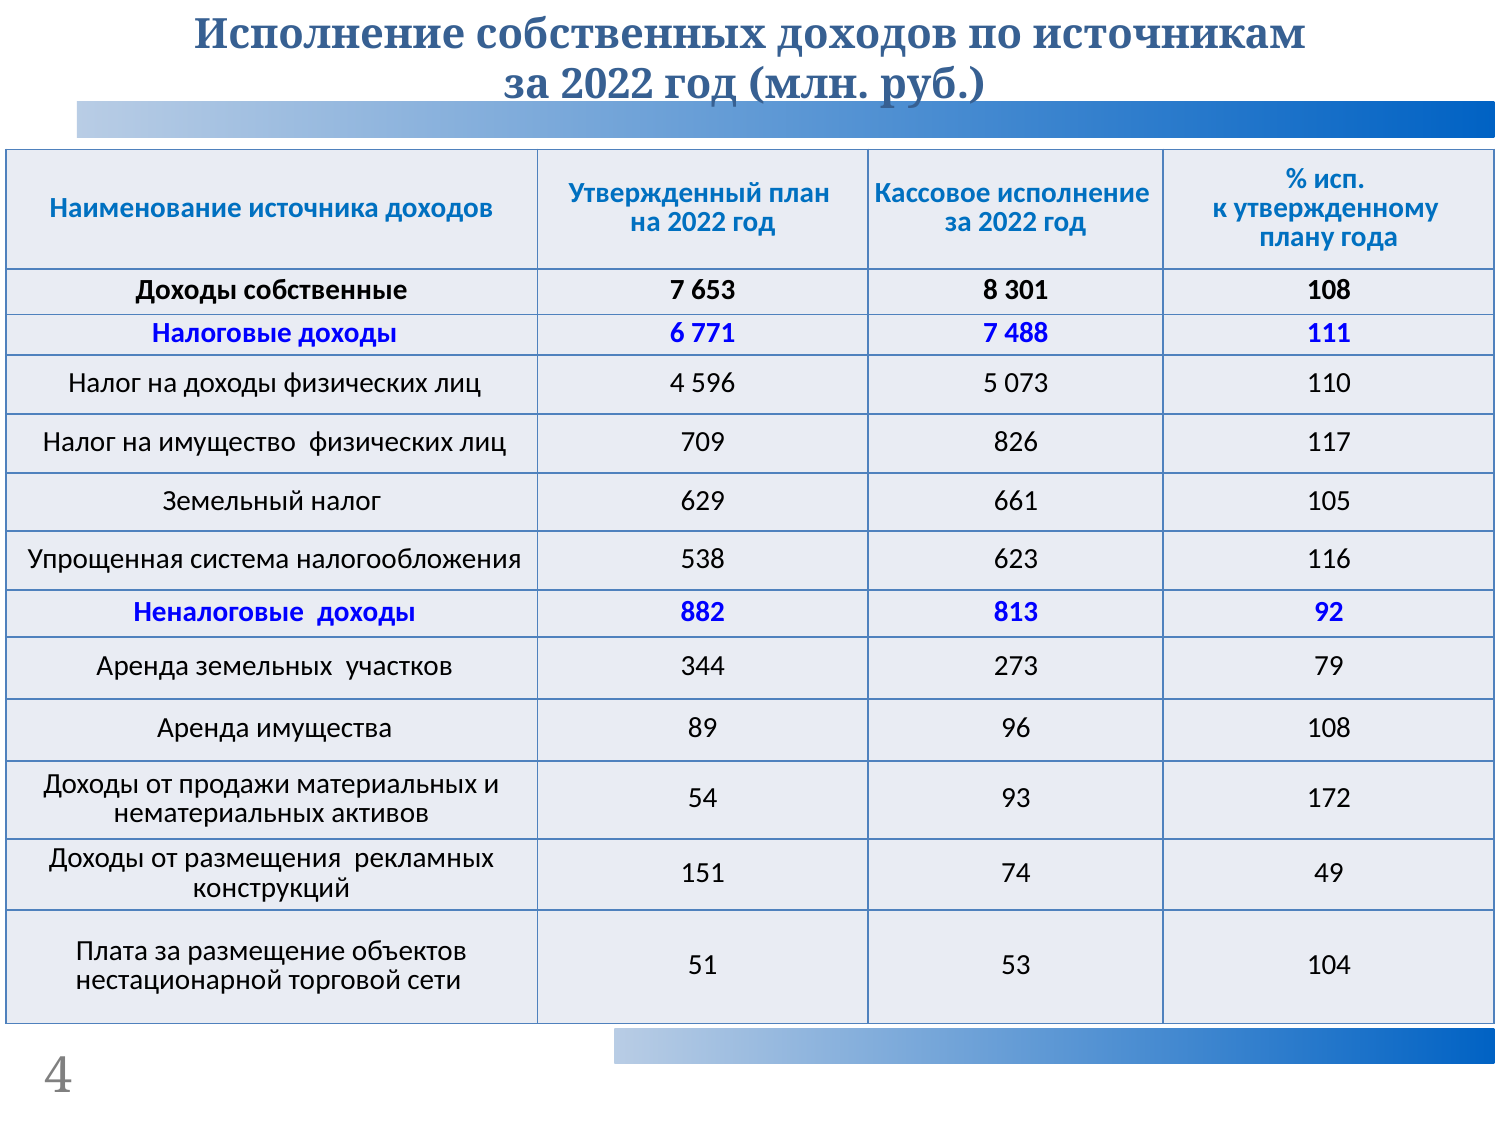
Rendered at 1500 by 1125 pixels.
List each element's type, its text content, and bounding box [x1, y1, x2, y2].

table_cell 8 301 [869, 270, 1162, 314]
table_cell 92 [1164, 591, 1493, 636]
table_cell Налоговые доходы [7, 315, 537, 354]
text_box 4 [29, 1034, 99, 1110]
table_cell 826 [869, 415, 1162, 472]
table_cell Налог на имущество физических лиц [7, 415, 537, 472]
table_cell 882 [538, 591, 867, 636]
table_cell Плата за размещение объектов нестационарной торговой сети [7, 911, 537, 1023]
table_cell 108 [1164, 700, 1493, 760]
table_cell 51 [538, 911, 867, 1023]
table_cell 54 [538, 762, 867, 838]
text_box Исполнение собственных доходов по источникам за 2022 год (млн. руб.) [0, 0, 1500, 115]
table_cell 7 653 [538, 270, 867, 314]
table_cell 74 [869, 840, 1162, 909]
table_cell 6 771 [538, 315, 867, 354]
table_cell 344 [538, 638, 867, 698]
table_cell Доходы собственные [7, 270, 537, 314]
table_cell Упрощенная система налогообложения [7, 532, 537, 589]
table_cell 117 [1164, 415, 1493, 472]
table_cell 7 488 [869, 315, 1162, 354]
table_cell 4 596 [538, 356, 867, 413]
table_header Утвержденный план на 2022 год [538, 150, 867, 268]
table_cell 104 [1164, 911, 1493, 1023]
table_cell 172 [1164, 762, 1493, 838]
table_cell Аренда земельных участков [7, 638, 537, 698]
table_cell 151 [538, 840, 867, 909]
table_cell 709 [538, 415, 867, 472]
table_cell 108 [1164, 270, 1493, 314]
table_cell 79 [1164, 638, 1493, 698]
table_cell 661 [869, 474, 1162, 530]
text_box [612, 1026, 1496, 1066]
table_cell 96 [869, 700, 1162, 760]
table_cell 93 [869, 762, 1162, 838]
table_cell 49 [1164, 840, 1493, 909]
table_cell 538 [538, 532, 867, 589]
table_cell 813 [869, 591, 1162, 636]
table_cell 105 [1164, 474, 1493, 530]
table_cell Неналоговые доходы [7, 591, 537, 636]
table_cell Доходы от размещения рекламных конструкций [7, 840, 537, 909]
table_cell 53 [869, 911, 1162, 1023]
table_cell Земельный налог [7, 474, 537, 530]
table_cell 89 [538, 700, 867, 760]
table_cell 111 [1164, 315, 1493, 354]
text_box [75, 115, 1496, 139]
table_cell 5 073 [869, 356, 1162, 413]
table_cell Аренда имущества [7, 700, 537, 760]
table_cell Налог на доходы физических лиц [7, 356, 537, 413]
table_header Кассовое исполнение за 2022 год [869, 150, 1162, 268]
table_cell 273 [869, 638, 1162, 698]
table_cell Доходы от продажи материальных и нематериальных активов [7, 762, 537, 838]
table_header Наименование источника доходов [7, 150, 537, 268]
table_cell 116 [1164, 532, 1493, 589]
table_header % исп. к утвержденному плану года [1164, 150, 1493, 268]
table_cell 110 [1164, 356, 1493, 413]
table_cell 623 [869, 532, 1162, 589]
table_cell 629 [538, 474, 867, 530]
